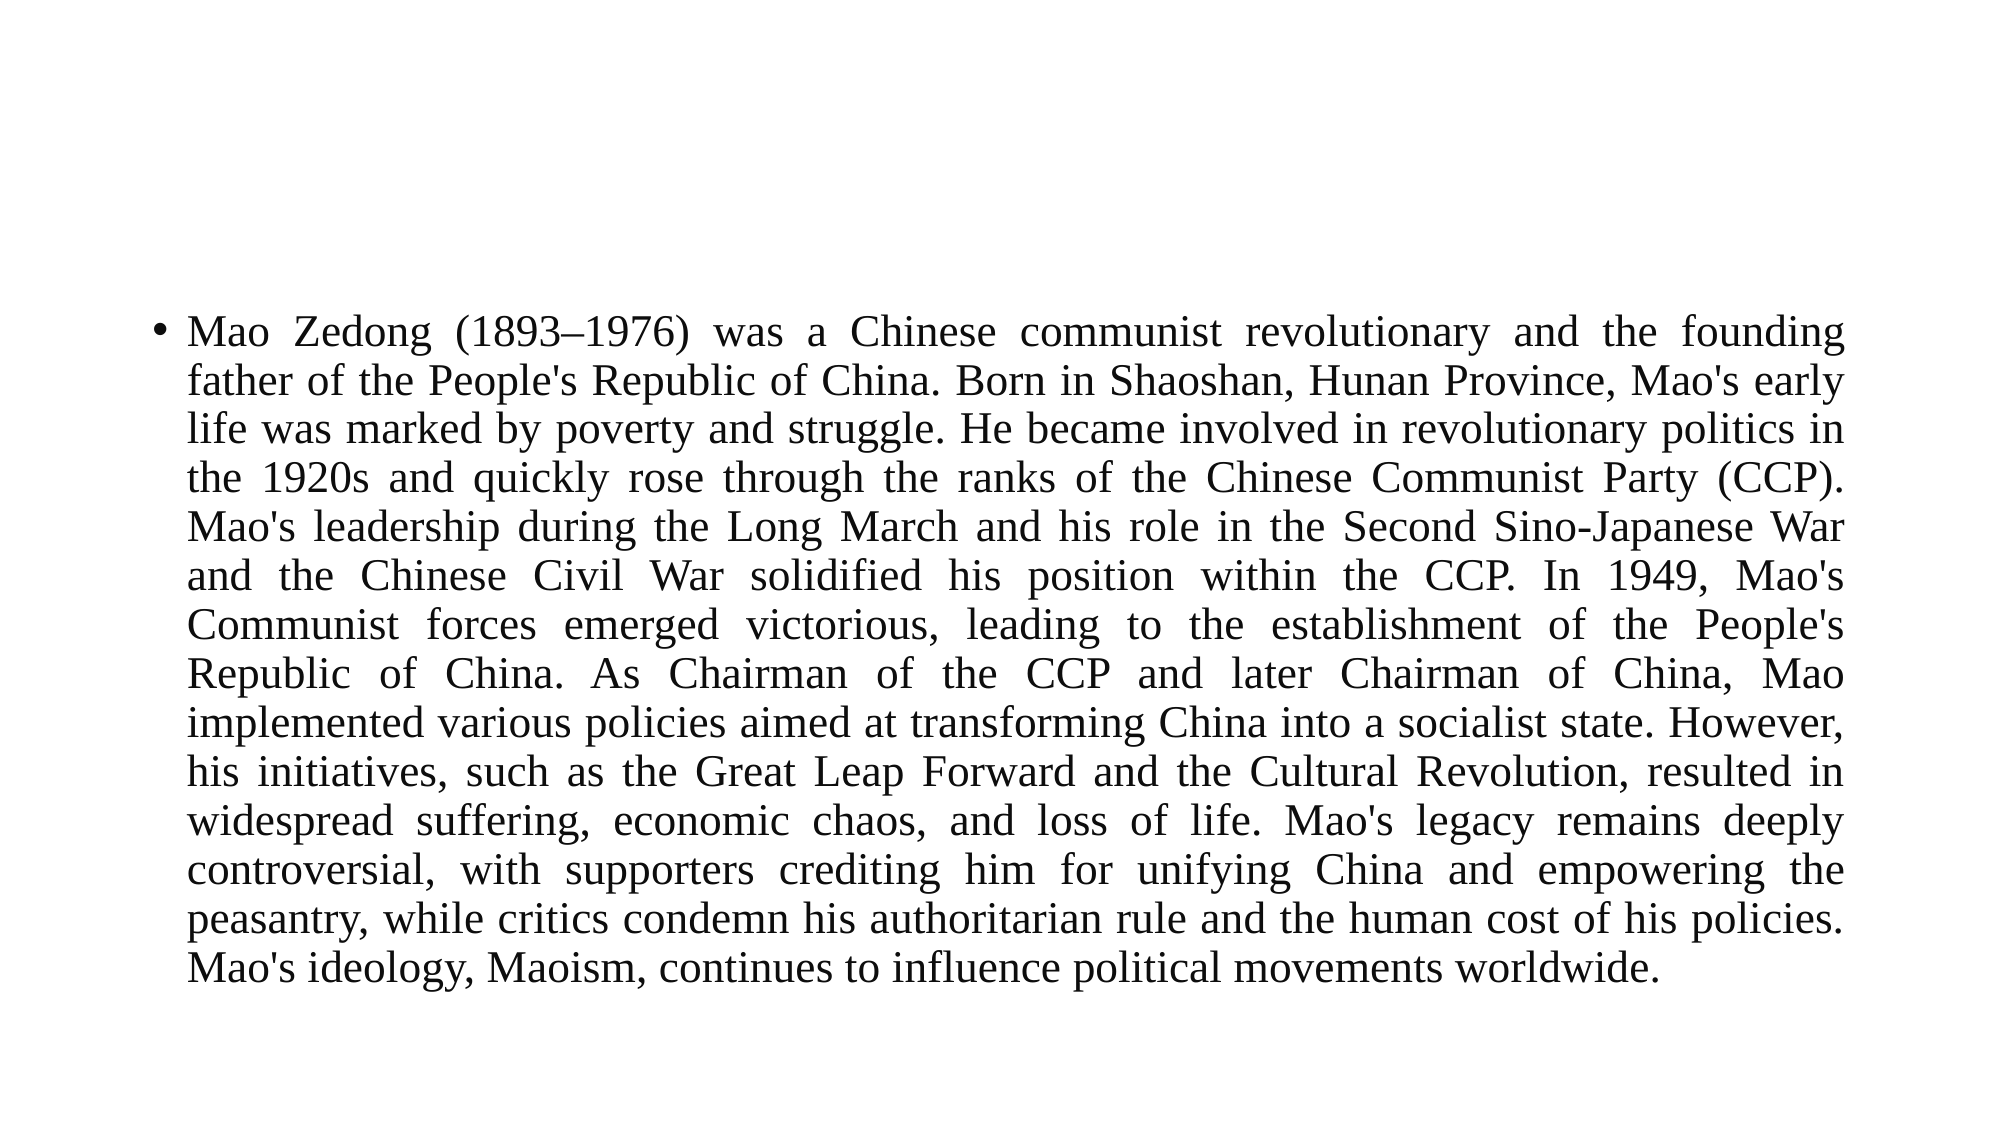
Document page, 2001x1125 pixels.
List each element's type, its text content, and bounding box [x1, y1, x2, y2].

list Mao Zedong (1893–1976) was a Chinese communist revolutionary and the founding father of the People's Republic of China. Born in Shaoshan, Hunan Province, Mao's early life was marked by poverty and struggle. He became involved in revolutionary politics in the 1920s and quickly rose through the ranks of the Chinese Communist Party (CCP). Mao's leadership during the Long March and his role in the Second Sino-Japanese War and the Chinese Civil War solidified his position within the CCP. In 1949, Mao's Communist forces emerged victorious, leading to the establishment of the People's Republic of China. As Chairman of the CCP and later Chairman of China, Mao implemented various policies aimed at transforming China into a socialist state. However, his initiatives, such as the Great Leap Forward and the Cultural Revolution, resulted in widespread suffering, economic chaos, and loss of life. Mao's legacy remains deeply controversial, with supporters crediting him for unifying China and empowering the peasantry, while critics condemn his authoritarian rule and the human cost of his policies. Mao's ideology, Maoism, continues to influence political movements worldwide. [137, 299, 1863, 1014]
